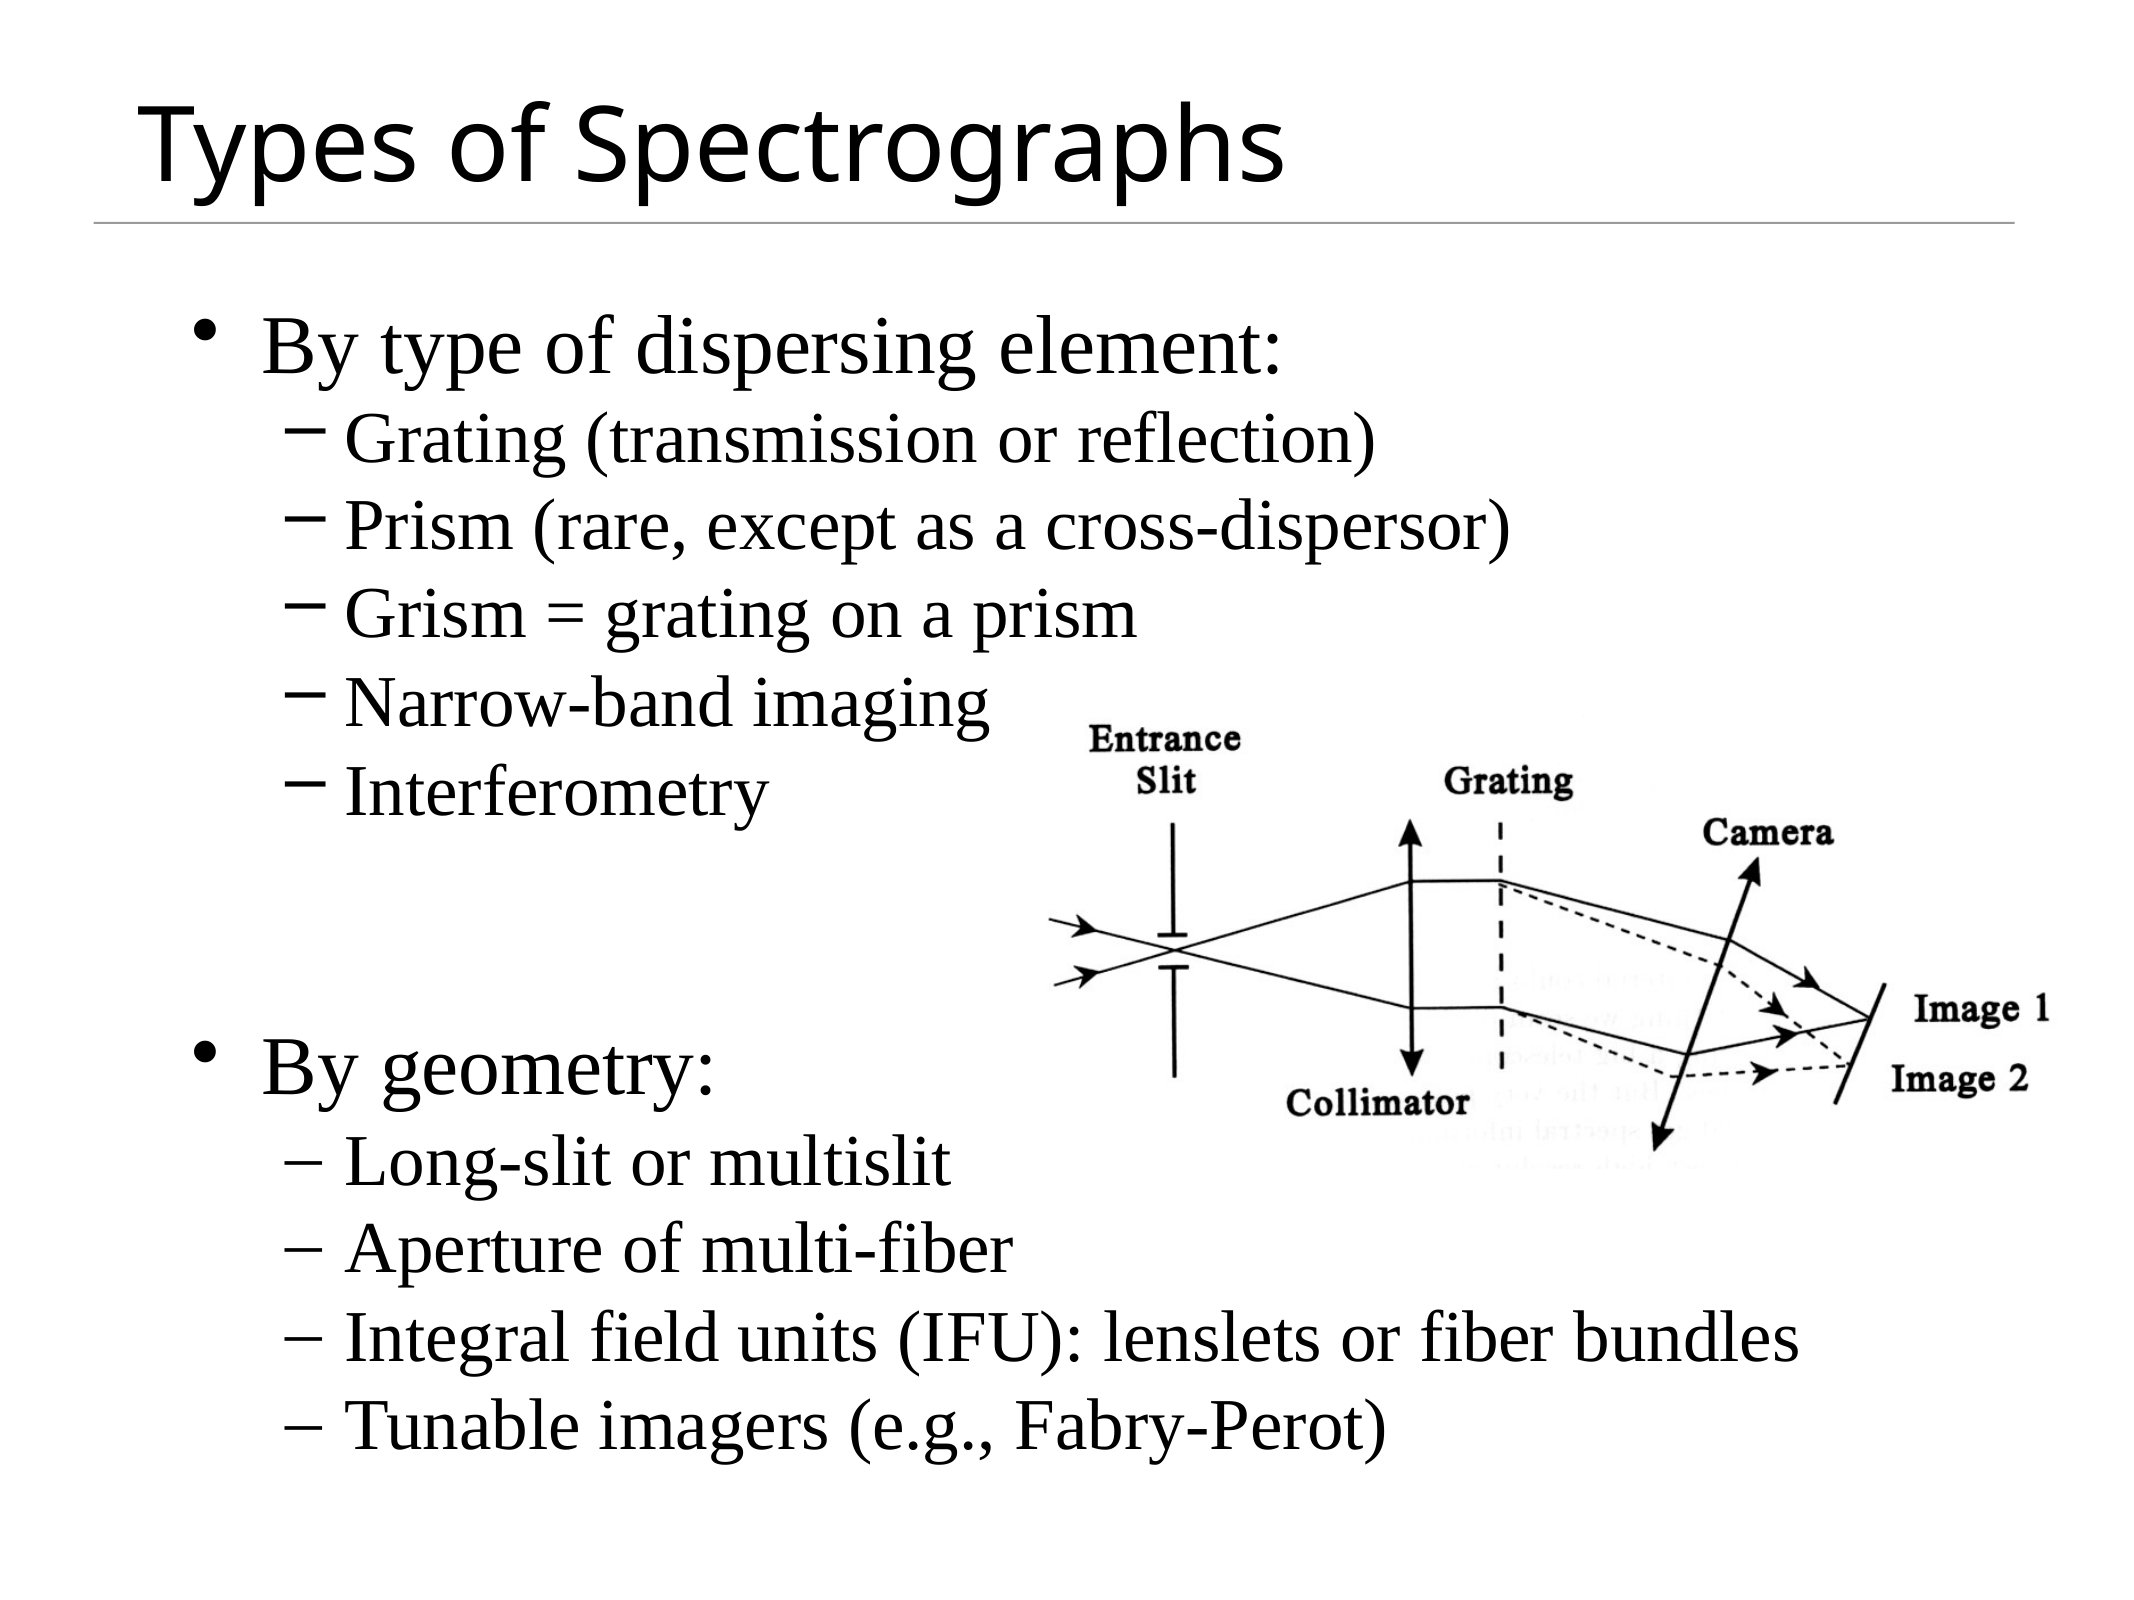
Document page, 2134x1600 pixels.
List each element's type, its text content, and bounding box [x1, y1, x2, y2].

text_box [1039, 709, 2068, 1169]
text_box By type of dispersing element: Grating (transmission or reflection) Prism (rare, except as a cross-dispersor) Grism = grating on a prism Narrow-band imaging Interferometry By geometry: Long-slit or multislit Aperture of multi-fiber Integral field units (IFU): lenslets or fiber bundles Tunable imagers (e.g., Fabry-Perot) [188, 288, 1805, 1465]
title Types of Spectrographs [134, 0, 1577, 203]
